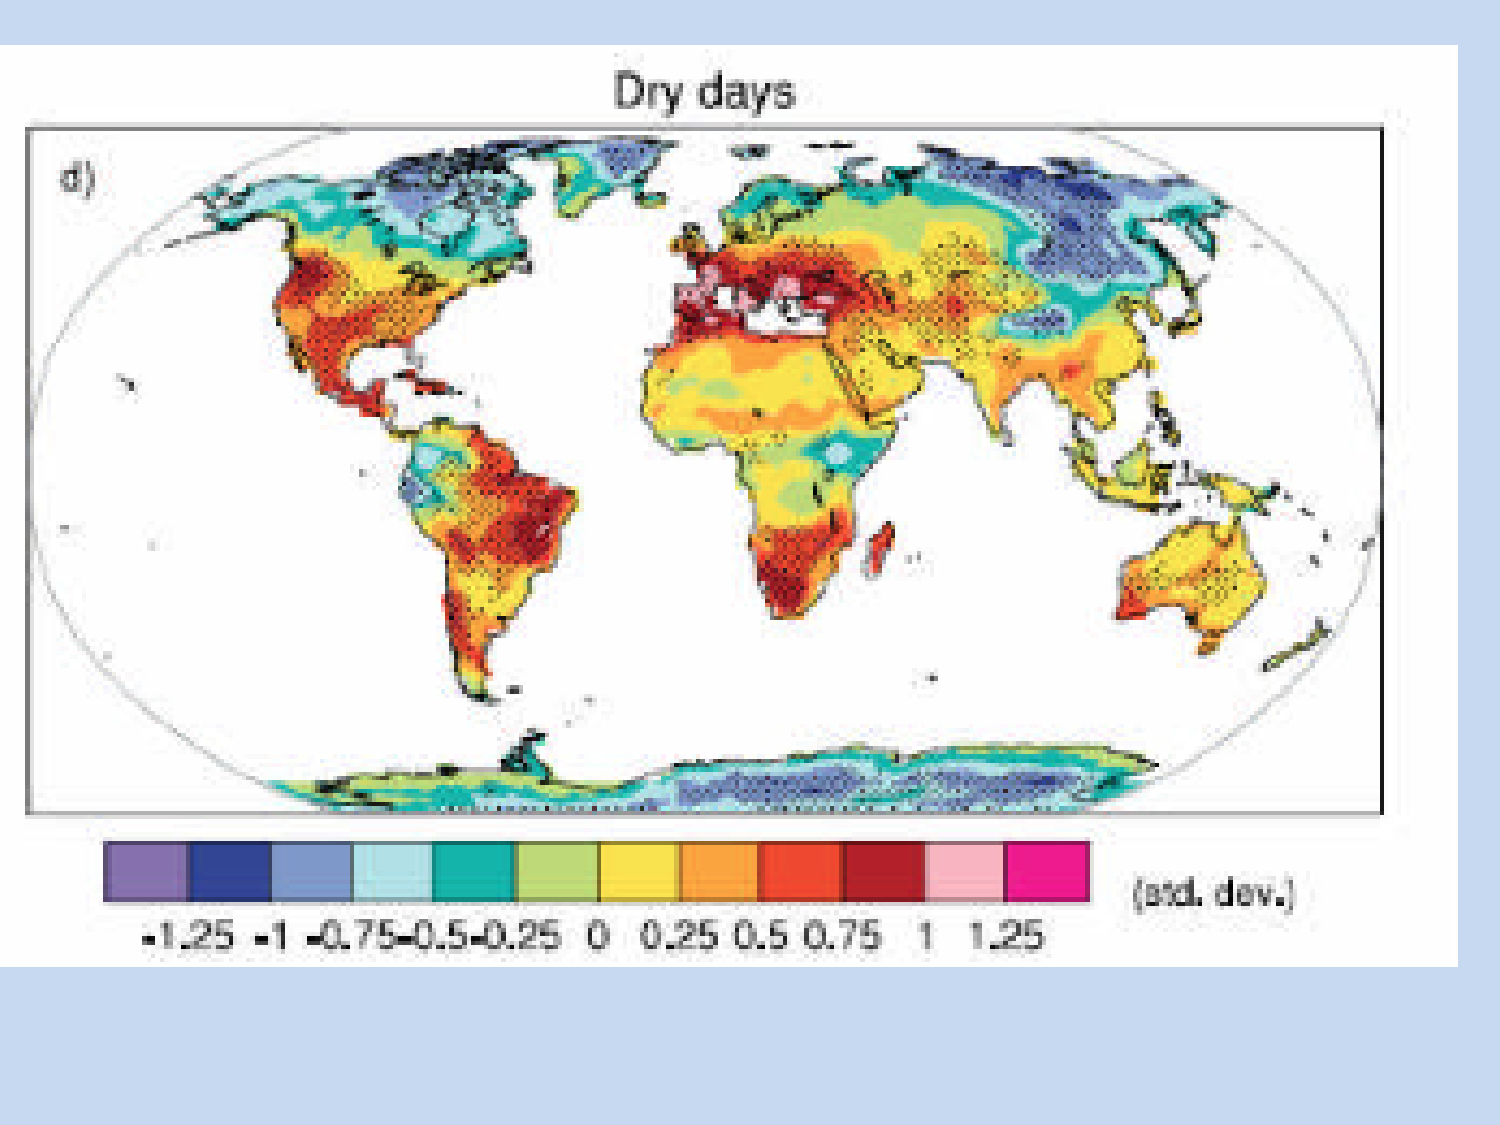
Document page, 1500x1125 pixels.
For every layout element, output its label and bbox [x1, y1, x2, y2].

picture [0, 44, 1458, 967]
